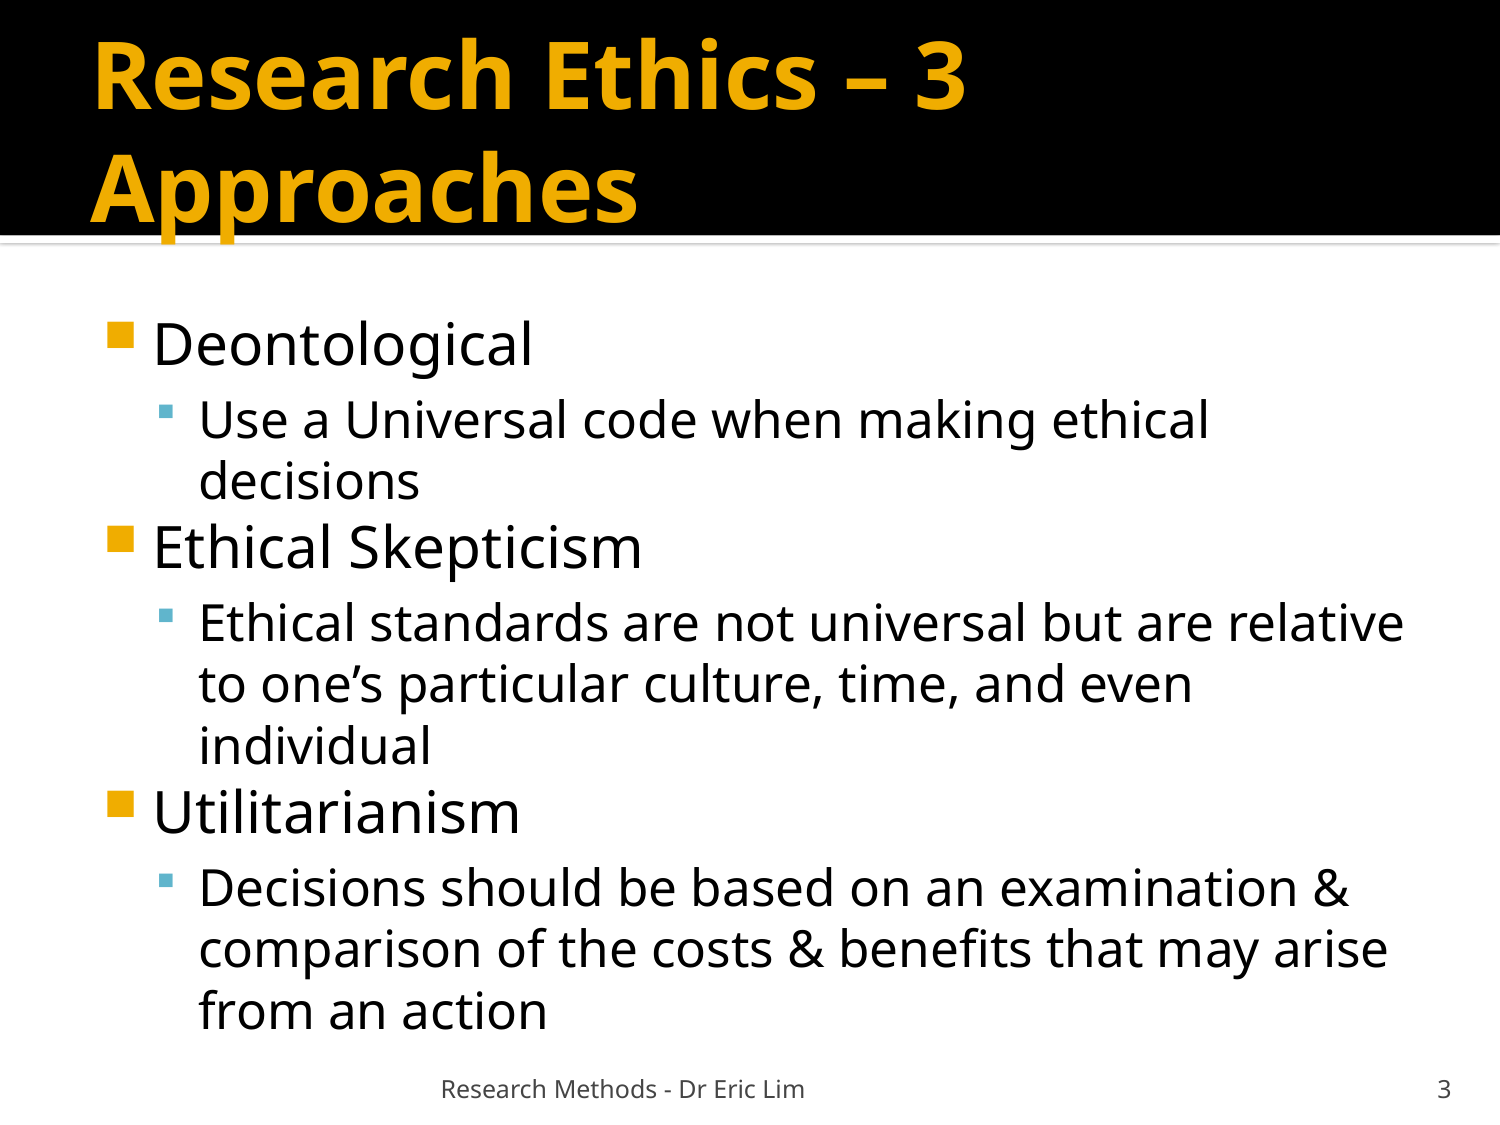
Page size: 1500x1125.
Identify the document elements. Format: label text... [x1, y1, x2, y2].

title Research Ethics – 3 Approaches [75, 25, 1425, 231]
slide_number 3 [1345, 1062, 1467, 1108]
footer Research Methods - Dr Eric Lim [433, 1062, 1337, 1108]
list Deontological Use a Universal code when making ethical decisions Ethical Skepticism Ethical standards are not universal but are relative to one’s particular culture, time, and even individual Utilitarianism Decisions should be based on an examination & comparison of the costs & benefits that may arise from an action [75, 291, 1425, 1050]
